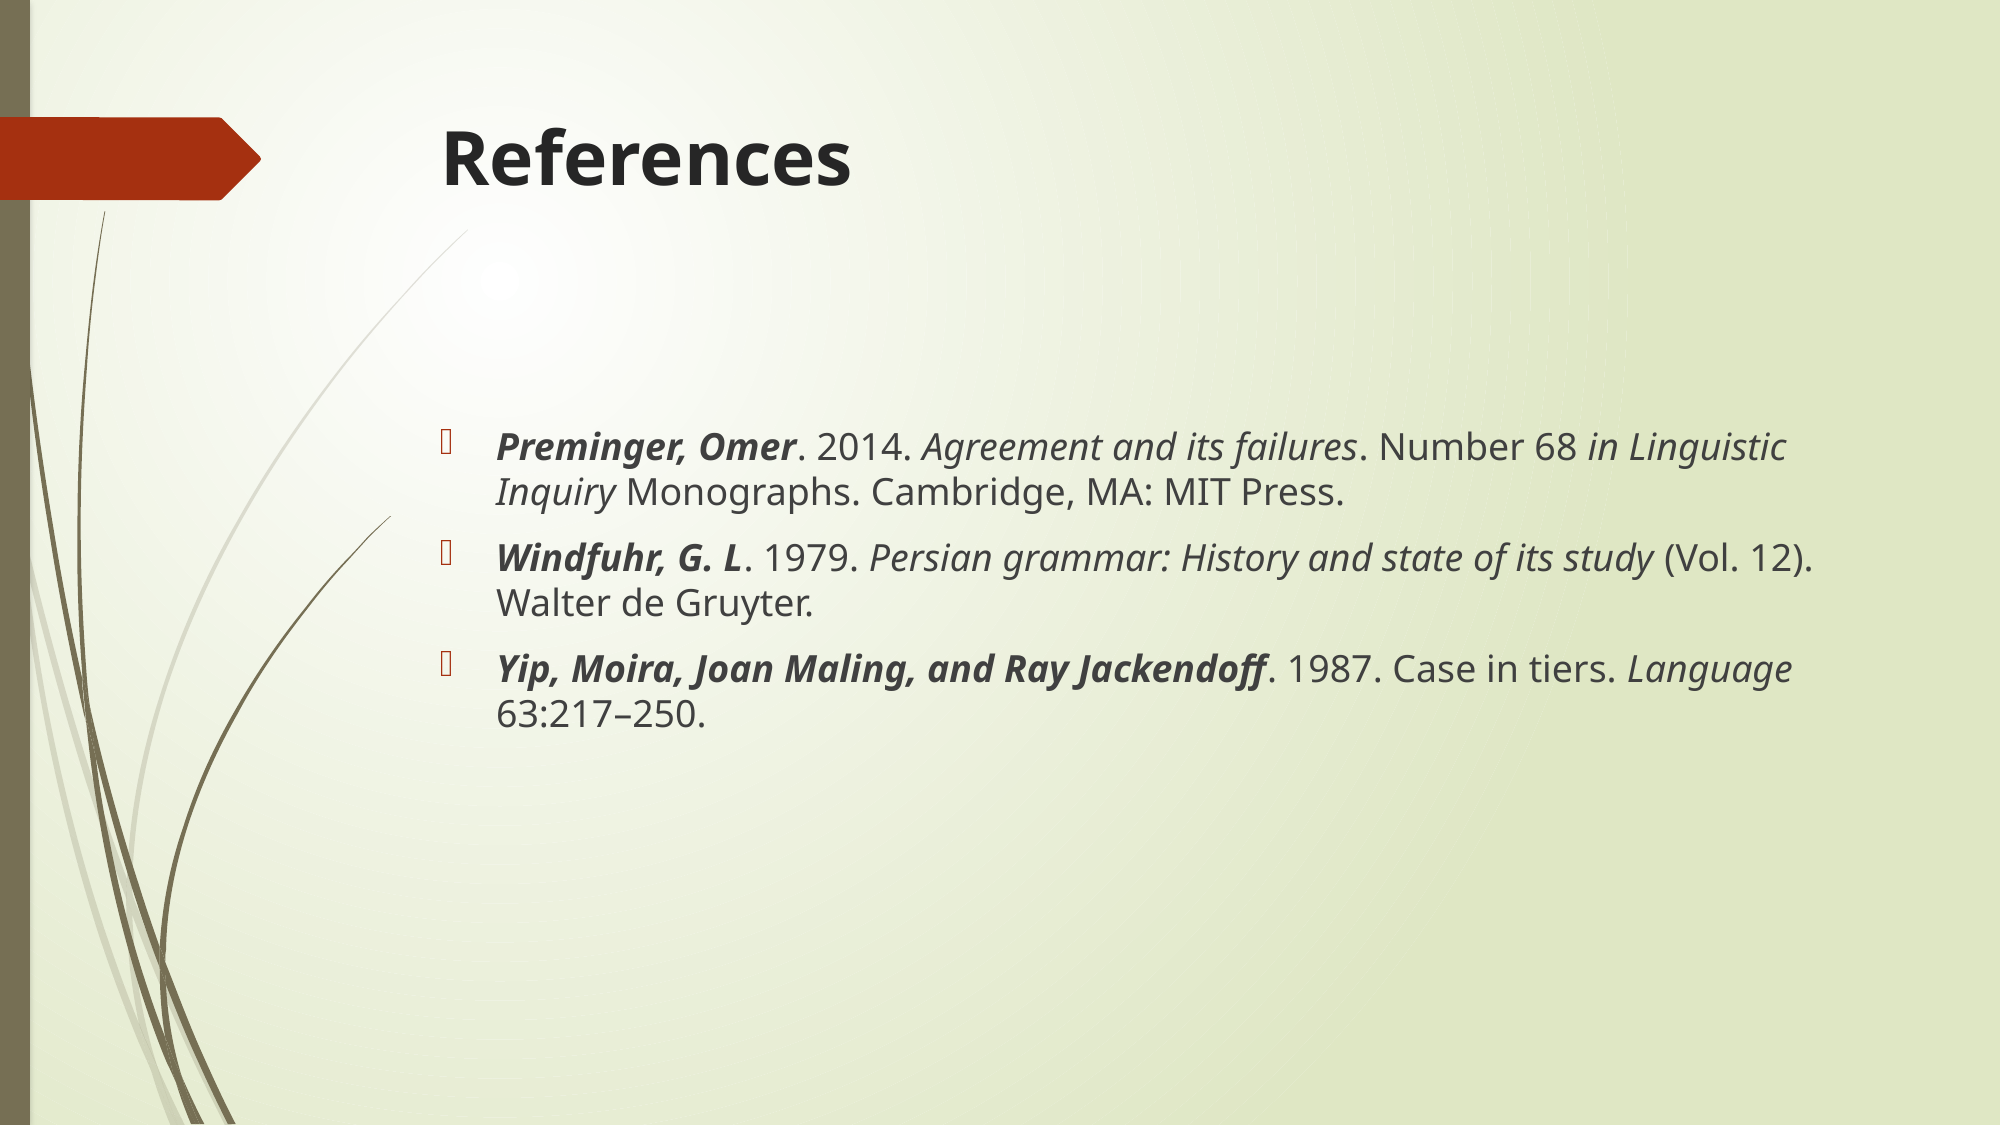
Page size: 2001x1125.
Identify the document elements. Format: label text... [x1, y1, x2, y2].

title References [425, 102, 1888, 313]
list Preminger, Omer. 2014. Agreement and its failures. Number 68 in Linguistic Inquiry Monographs. Cambridge, MA: MIT Press. Windfuhr, G. L. 1979. Persian grammar: History and state of its study (Vol. 12). Walter de Gruyter. Yip, Moira, Joan Maling, and Ray Jackendoff. 1987. Case in tiers. Language 63:217–250. [424, 350, 1888, 970]
